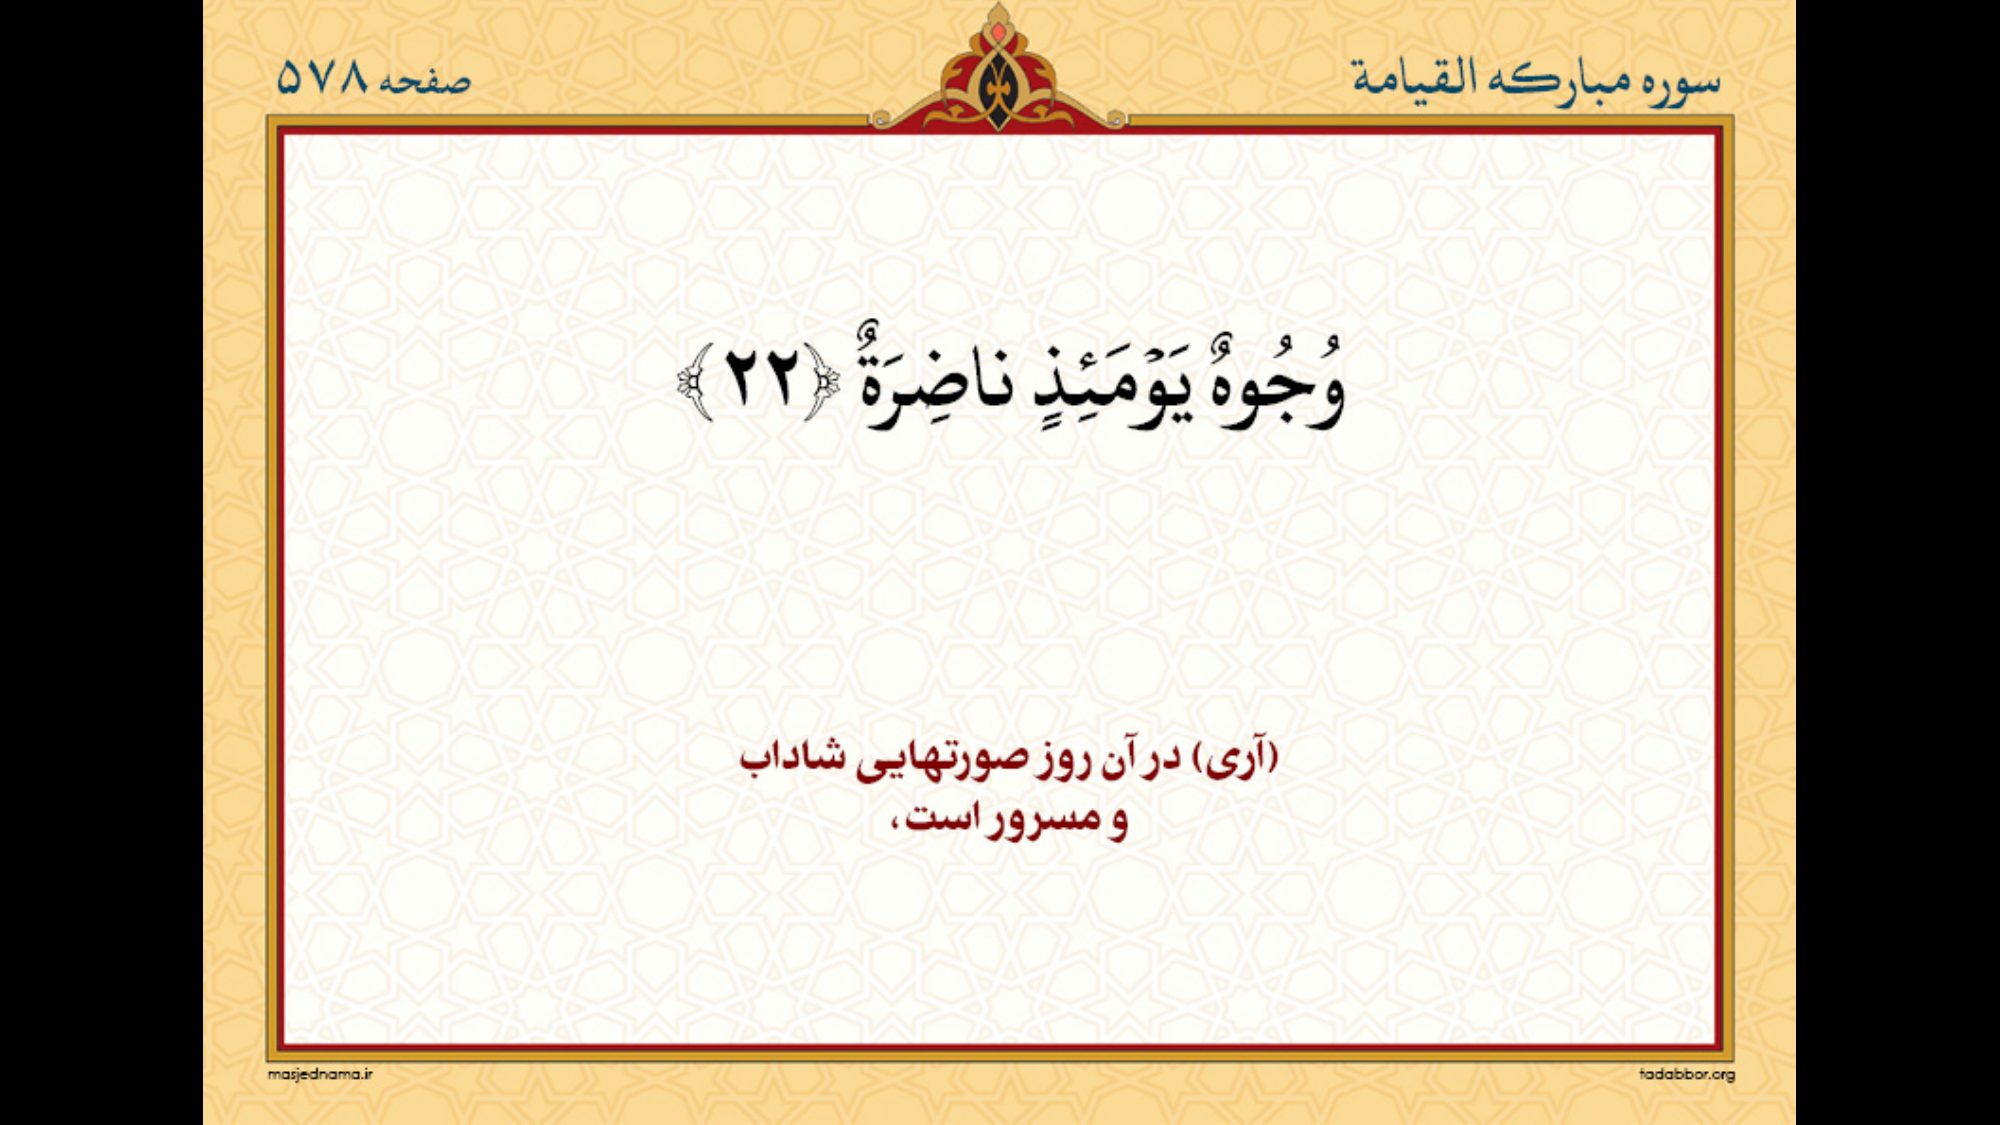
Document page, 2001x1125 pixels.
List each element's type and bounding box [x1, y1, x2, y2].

picture [203, 0, 1796, 1125]
